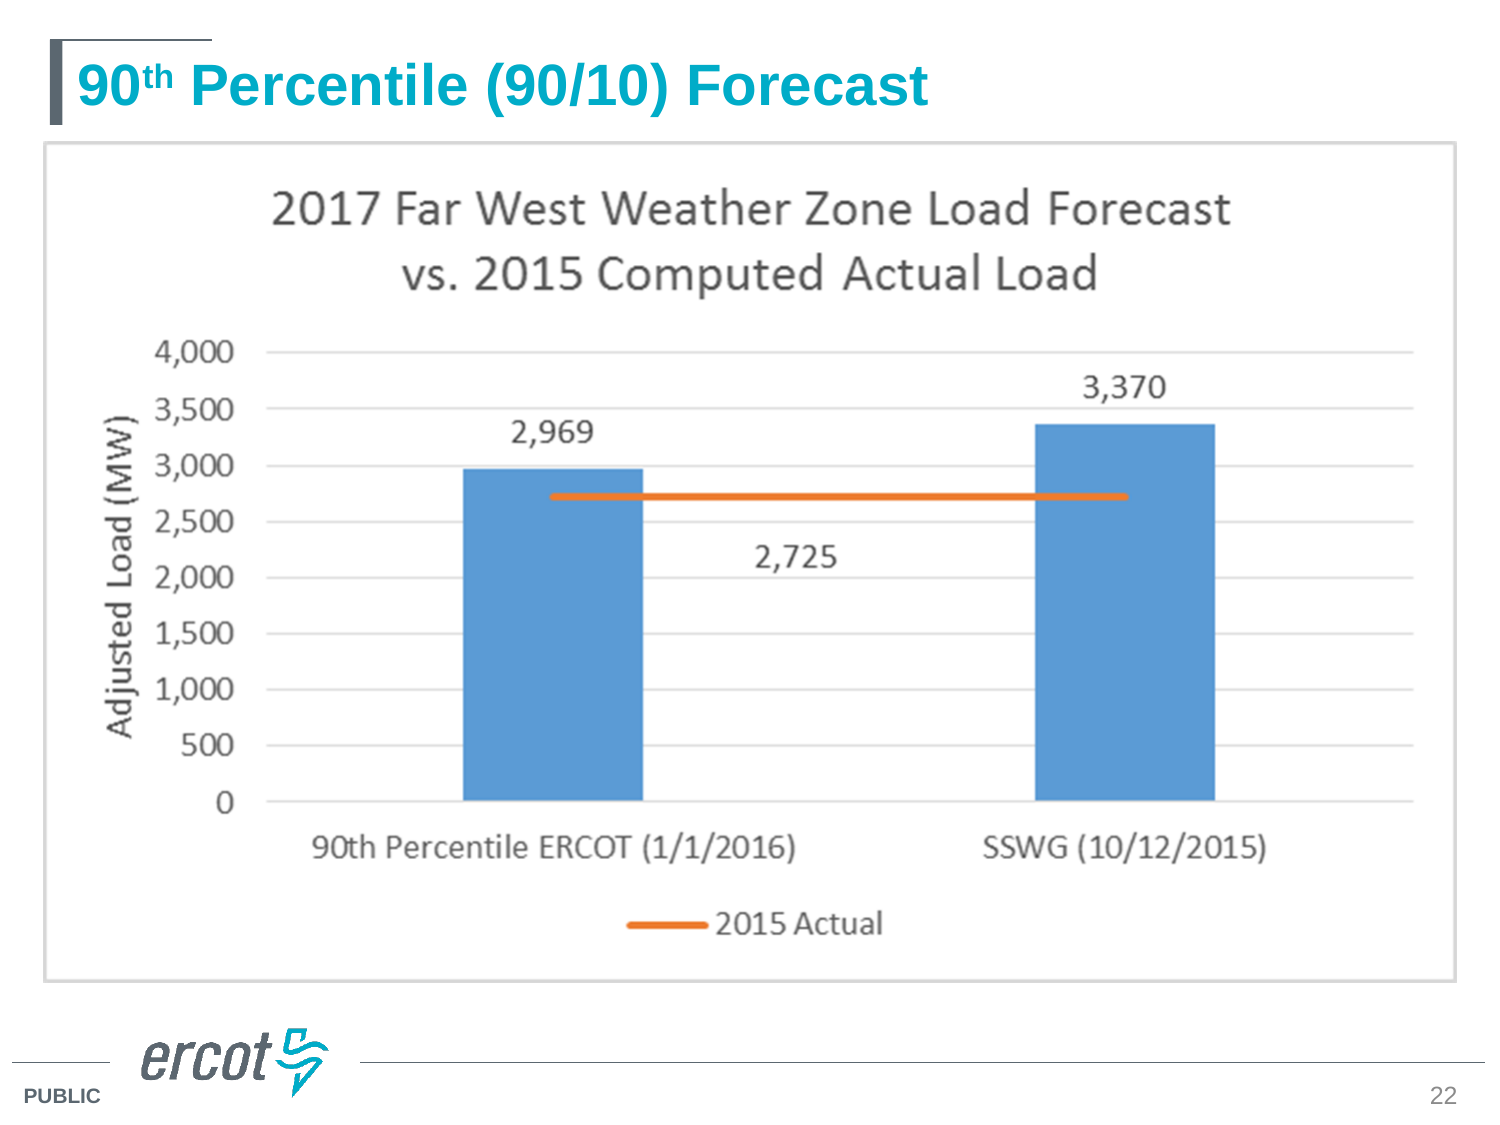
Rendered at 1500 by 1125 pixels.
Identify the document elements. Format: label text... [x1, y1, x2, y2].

title 90th Percentile (90/10) Forecast [62, 39, 1450, 125]
slide_number 22 [1400, 1076, 1488, 1113]
picture [43, 141, 1457, 984]
picture [137, 1024, 332, 1100]
